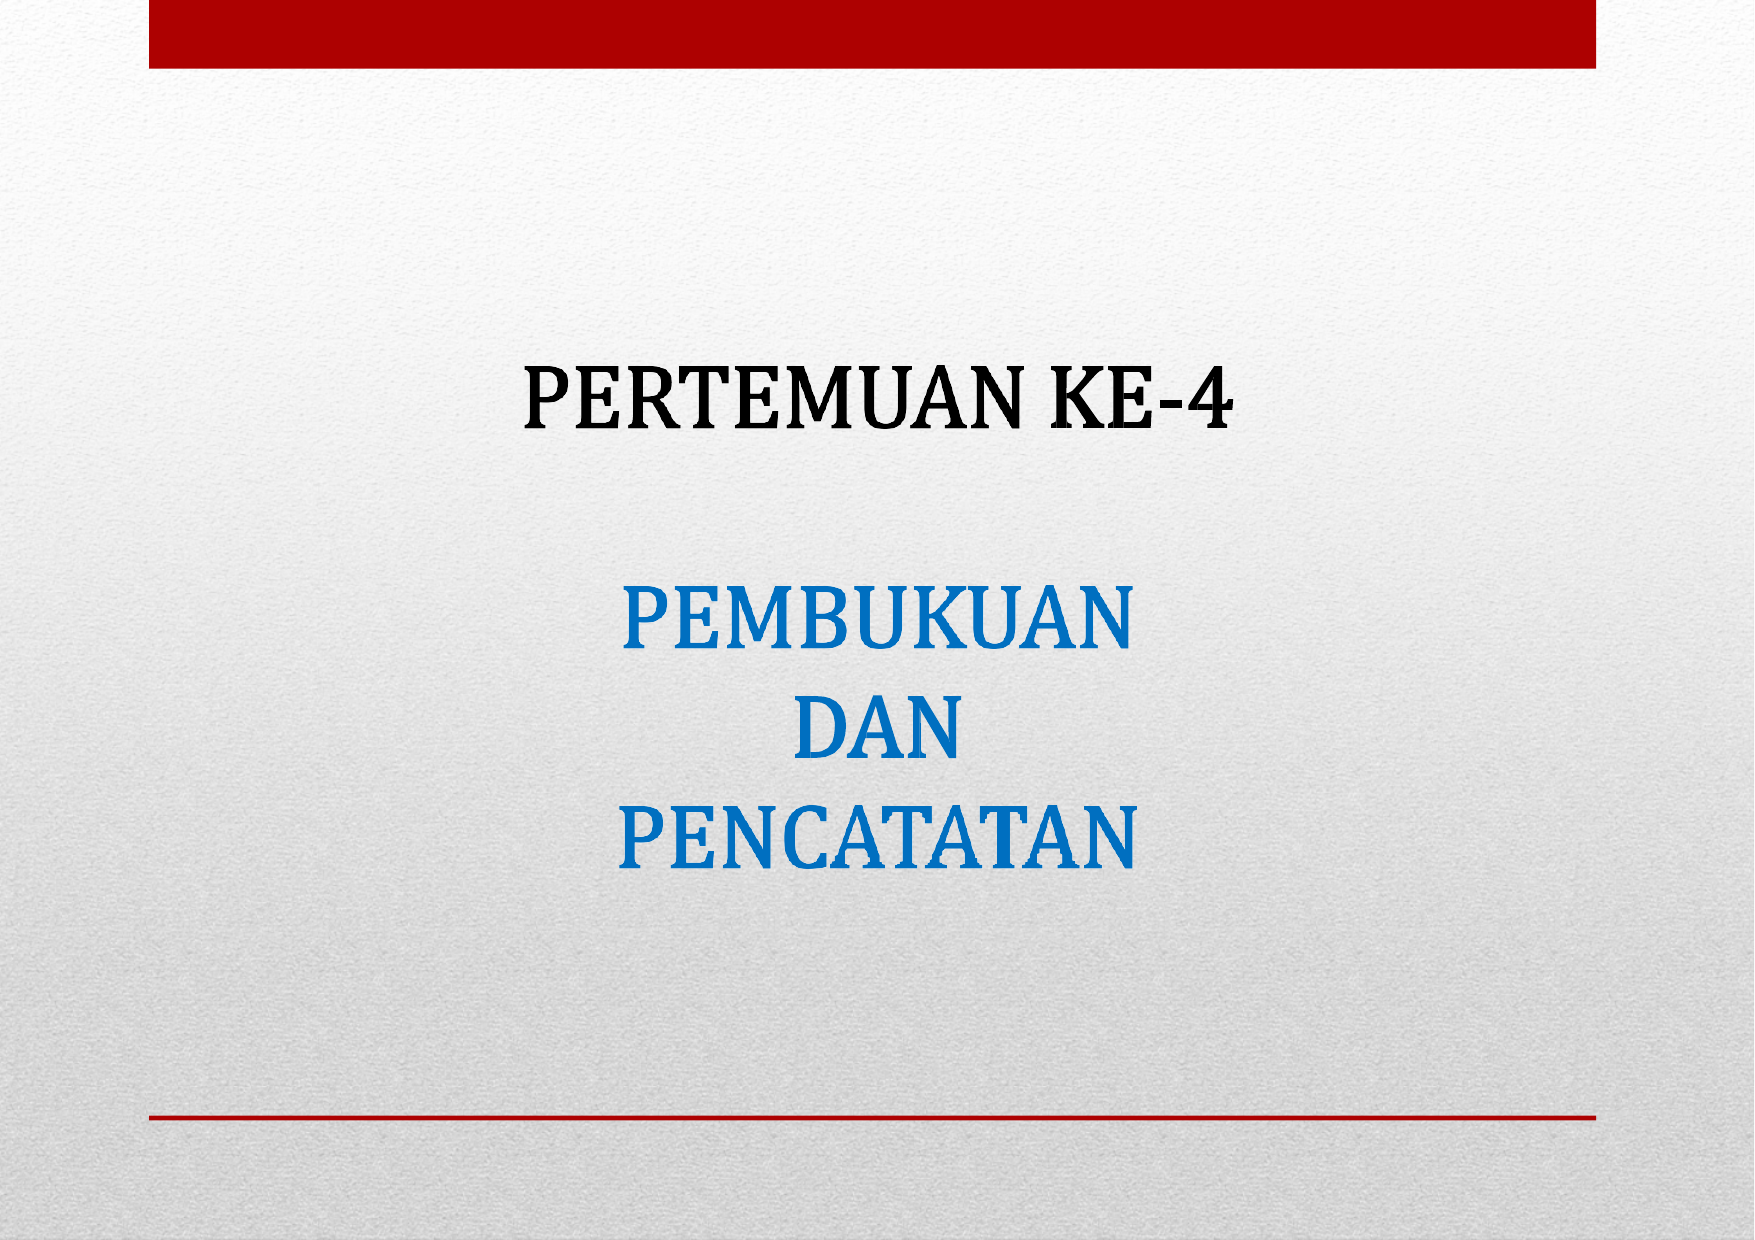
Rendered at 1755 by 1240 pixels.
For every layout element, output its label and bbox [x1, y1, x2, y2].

text_box [623, 585, 1133, 649]
text_box [795, 696, 846, 758]
text_box [1188, 366, 1234, 428]
text_box [1051, 366, 1105, 428]
text_box [524, 365, 1024, 429]
text_box [619, 805, 1137, 869]
text_box [1108, 366, 1152, 428]
text_box [907, 696, 962, 759]
text_box [846, 695, 904, 758]
